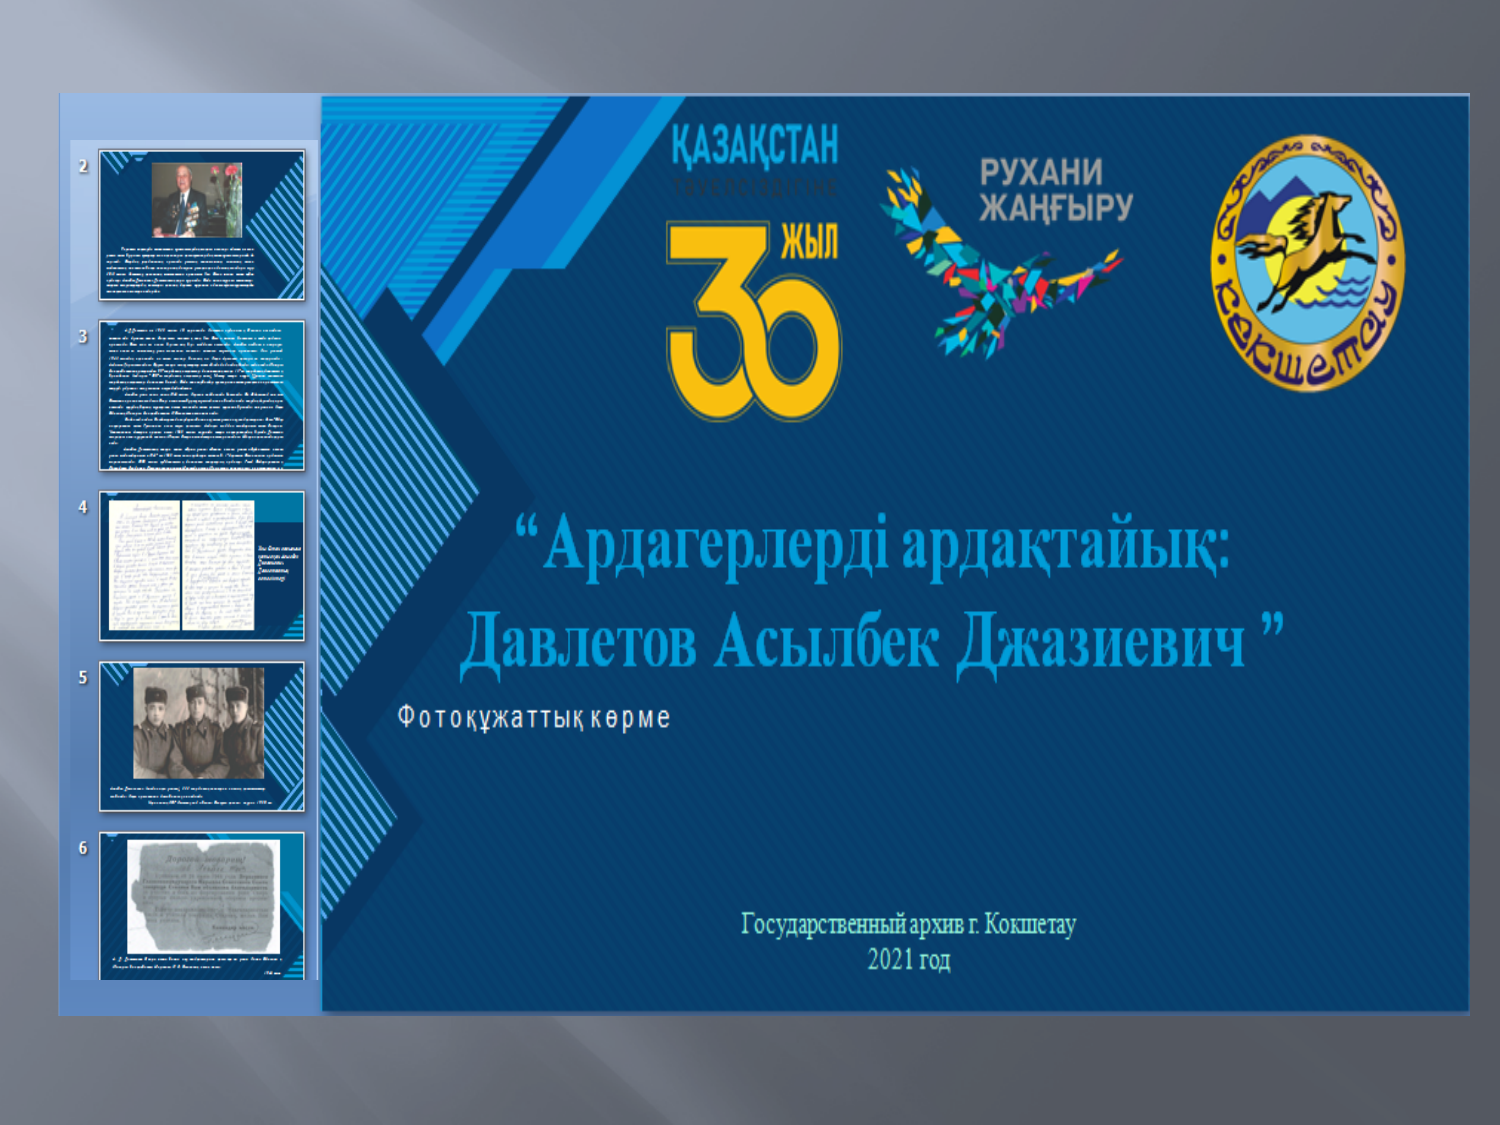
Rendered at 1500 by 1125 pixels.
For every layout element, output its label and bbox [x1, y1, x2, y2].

picture [58, 93, 1471, 1016]
